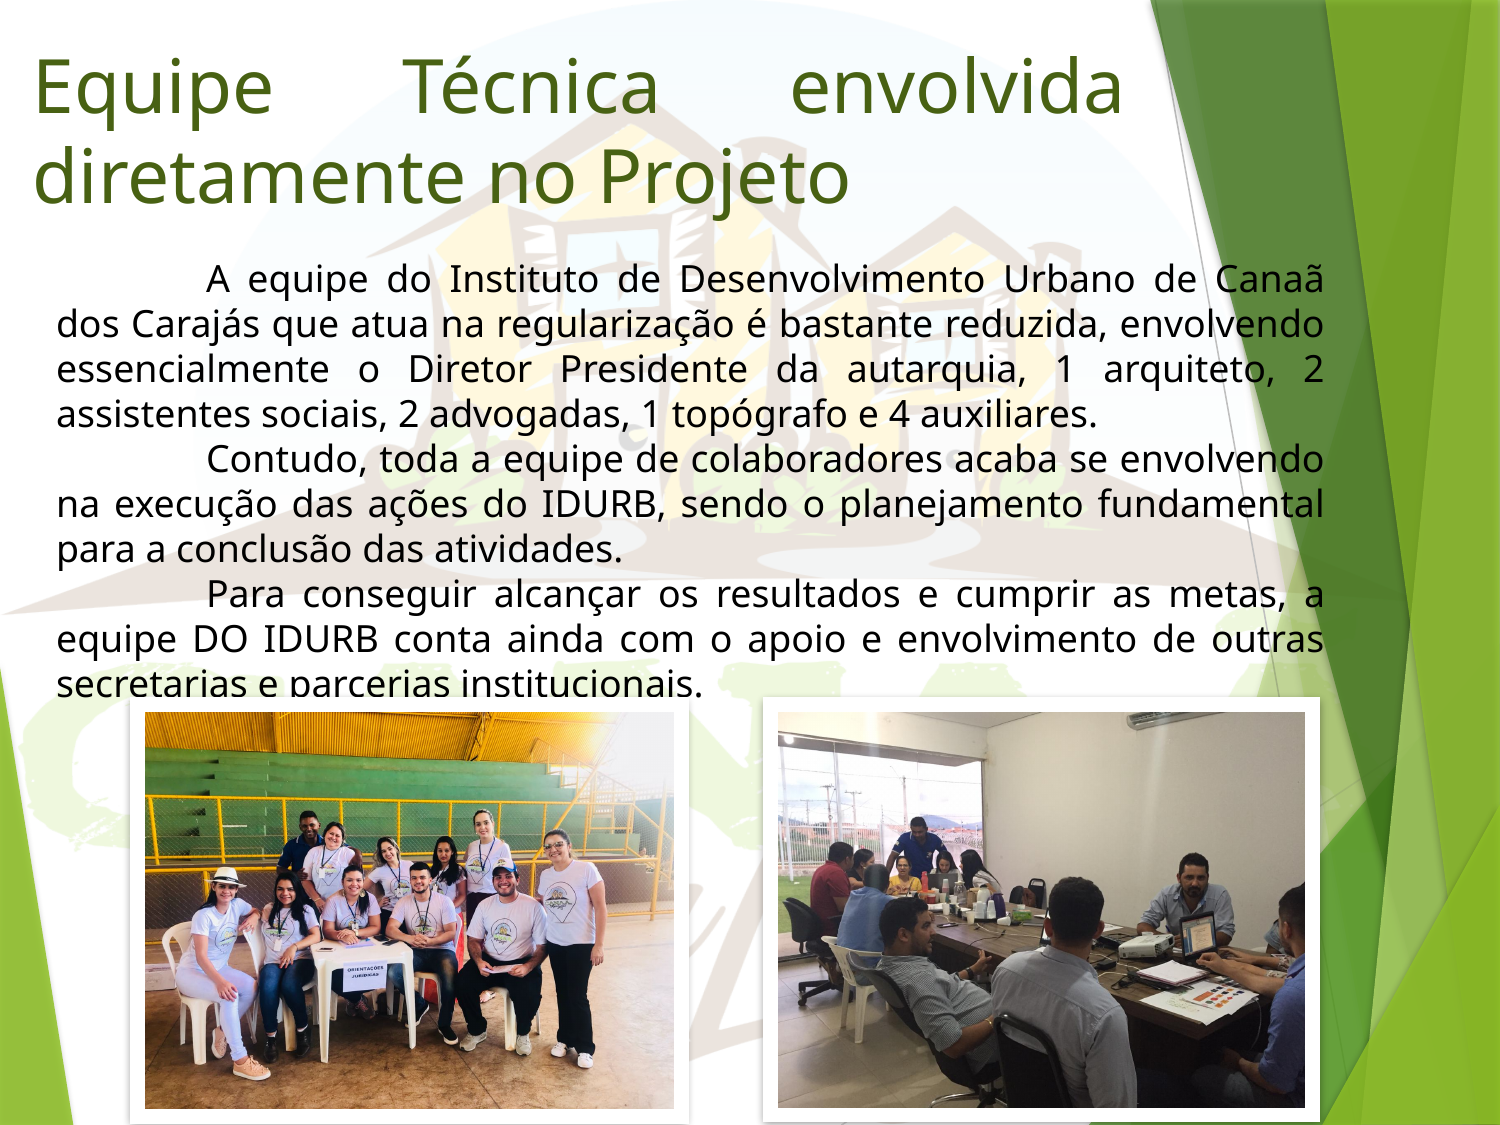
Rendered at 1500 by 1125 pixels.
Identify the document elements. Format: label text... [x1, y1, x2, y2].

title Equipe Técnica envolvida diretamente no Projeto [17, 30, 1142, 248]
picture [777, 711, 1306, 1109]
text_box A equipe do Instituto de Desenvolvimento Urbano de Canaã dos Carajás que atua na regularização é bastante reduzida, envolvendo essencialmente o Diretor Presidente da autarquia, 1 arquiteto, 2 assistentes sociais, 2 advogadas, 1 topógrafo e 4 auxiliares. Contudo, toda a equipe de colaboradores acaba se envolvendo na execução das ações do IDURB, sendo o planejamento fundamental para a conclusão das atividades. Para conseguir alcançar os resultados e cumprir as metas, a equipe DO IDURB conta ainda com o apoio e envolvimento de outras secretarias e parcerias institucionais. [41, 247, 1341, 713]
picture [144, 711, 675, 1110]
